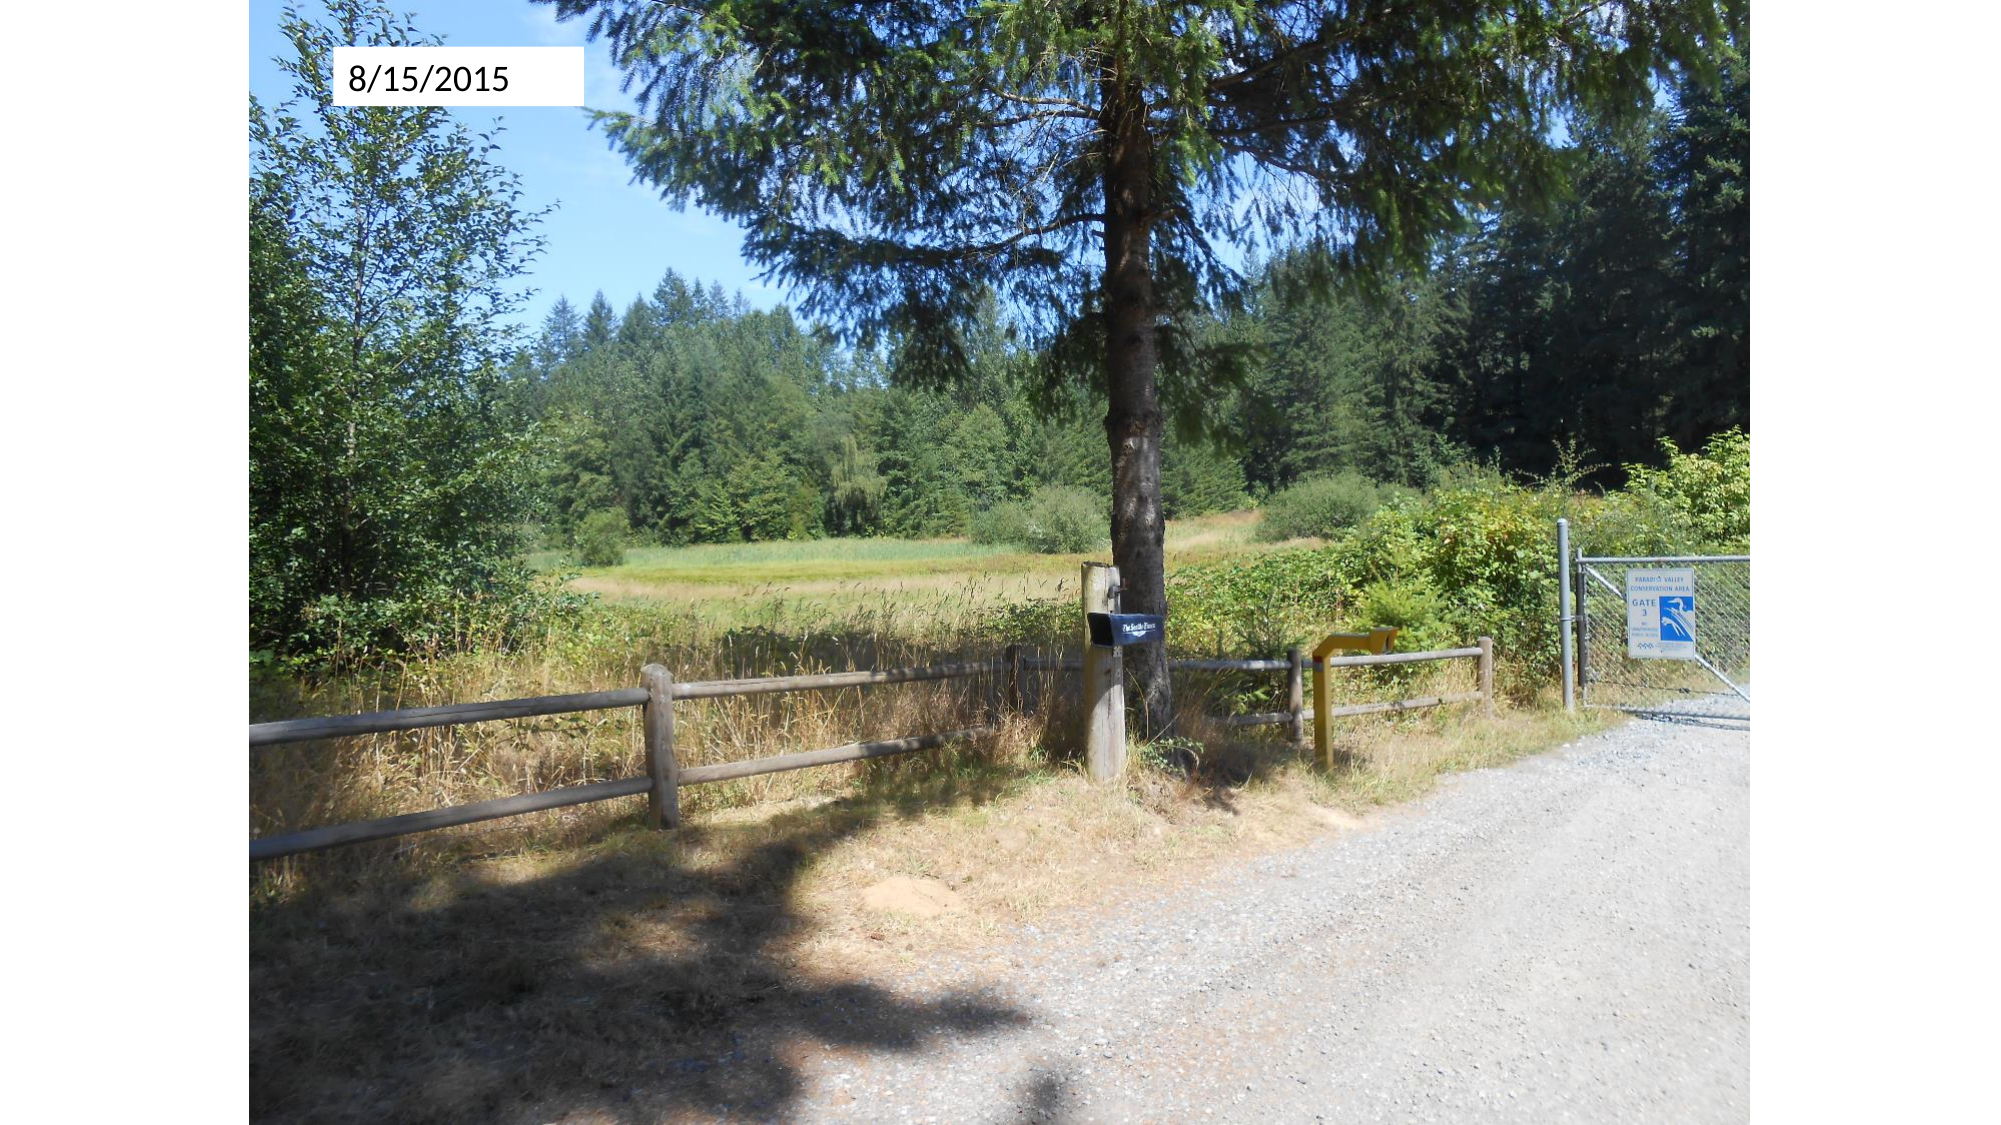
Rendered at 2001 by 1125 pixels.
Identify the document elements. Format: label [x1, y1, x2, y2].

picture [249, 0, 1750, 1125]
